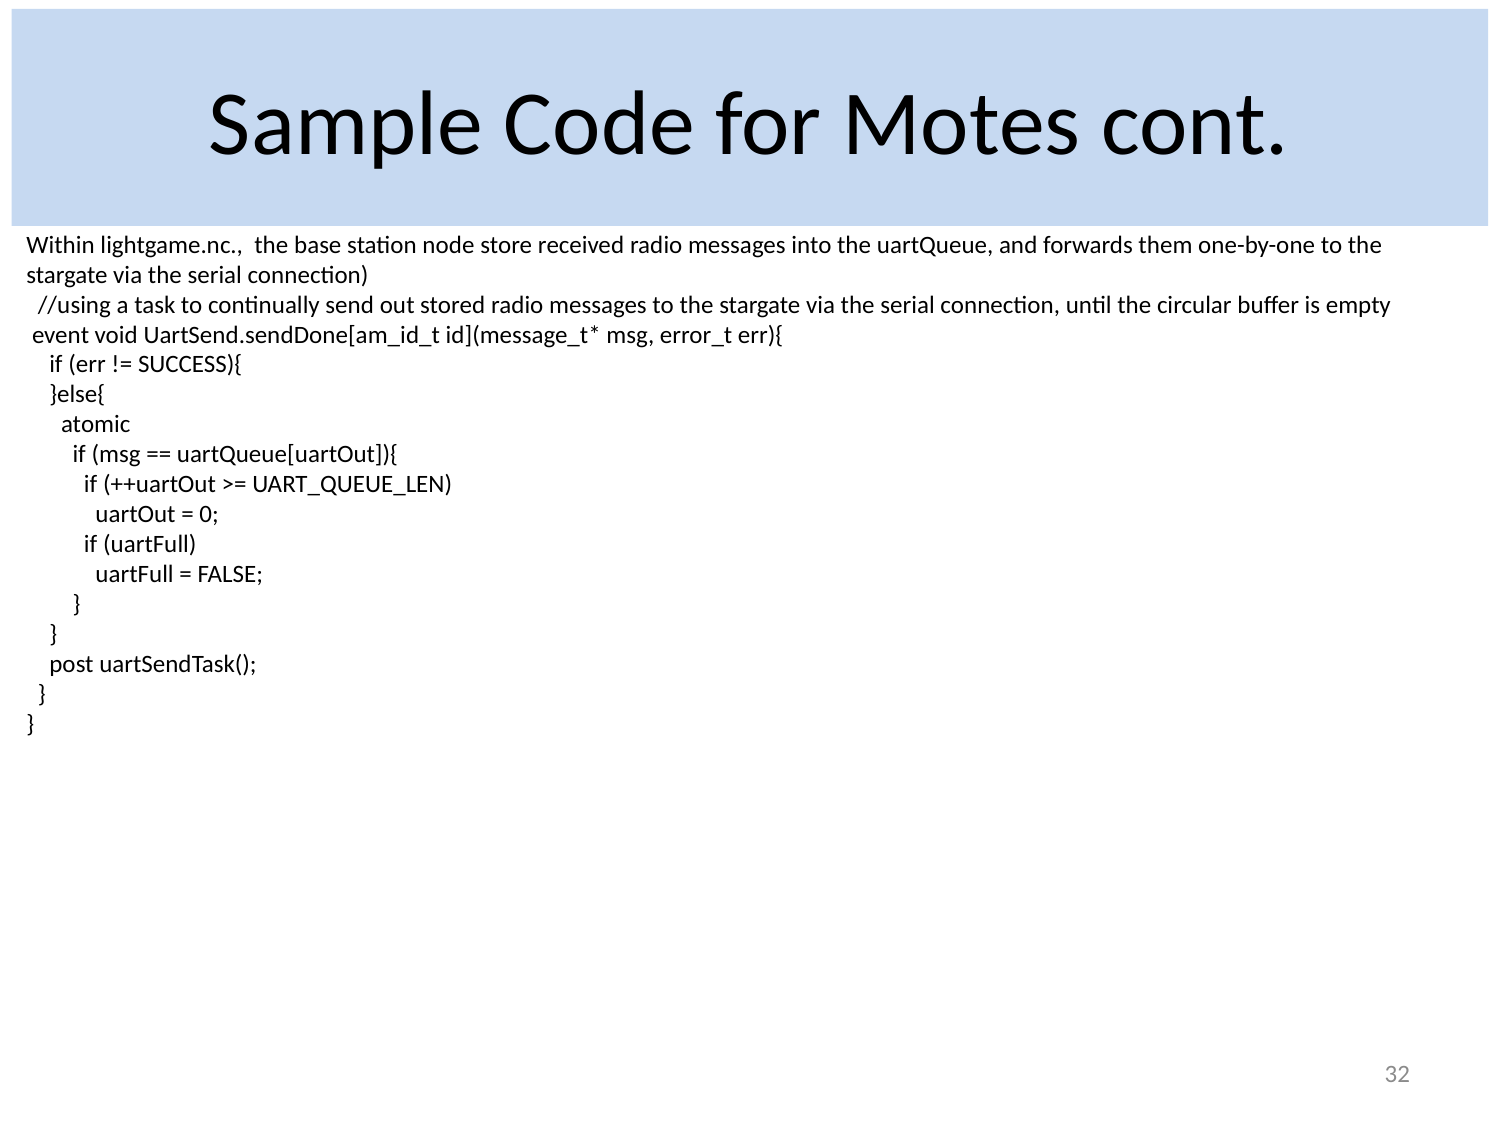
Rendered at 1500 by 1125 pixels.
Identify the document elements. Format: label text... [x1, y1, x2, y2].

slide_number 32 [1074, 1042, 1425, 1103]
text_box Within lightgame.nc., the base station node store received radio messages into the uartQueue, and forwards them one-by-one to the stargate via the serial connection) //using a task to continually send out stored radio messages to the stargate via the serial connection, until the circular buffer is empty event void UartSend.sendDone[am_id_t id](message_t* msg, error_t err){ if (err != SUCCESS){ }else{ atomic if (msg == uartQueue[uartOut]){ if (++uartOut >= UART_QUEUE_LEN) uartOut = 0; if (uartFull) uartFull = FALSE; } } post uartSendTask(); } } [11, 190, 1430, 745]
title Sample Code for Motes cont. [11, 8, 1489, 226]
